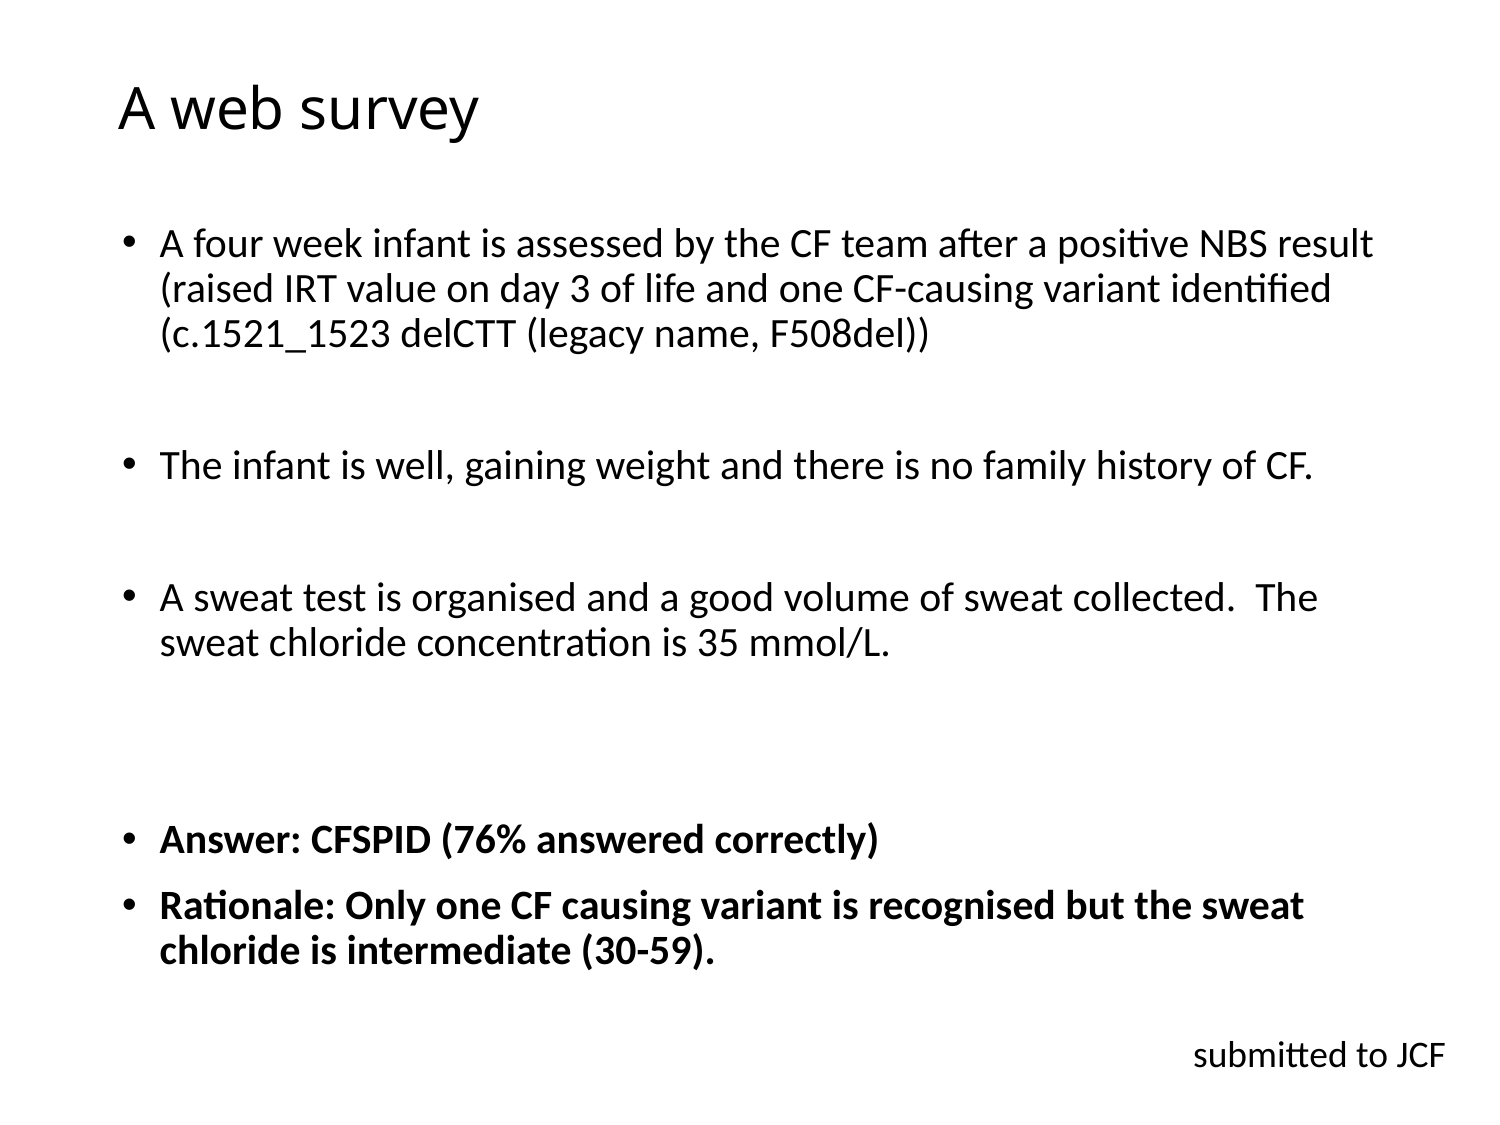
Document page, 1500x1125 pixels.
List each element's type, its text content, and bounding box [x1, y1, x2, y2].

list A four week infant is assessed by the CF team after a positive NBS result (raised IRT value on day 3 of life and one CF-causing variant identified (c.1521_1523 delCTT (legacy name, F508del)) The infant is well, gaining weight and there is no family history of CF. A sweat test is organised and a good volume of sweat collected. The sweat chloride concentration is 35 mmol/L. Answer: CFSPID (76% answered correctly) Rationale: Only one CF causing variant is recognised but the sweat chloride is intermediate (30-59). [107, 213, 1401, 1004]
text_box submitted to JCF [1178, 1022, 1462, 1083]
title A web survey [103, 59, 1397, 162]
